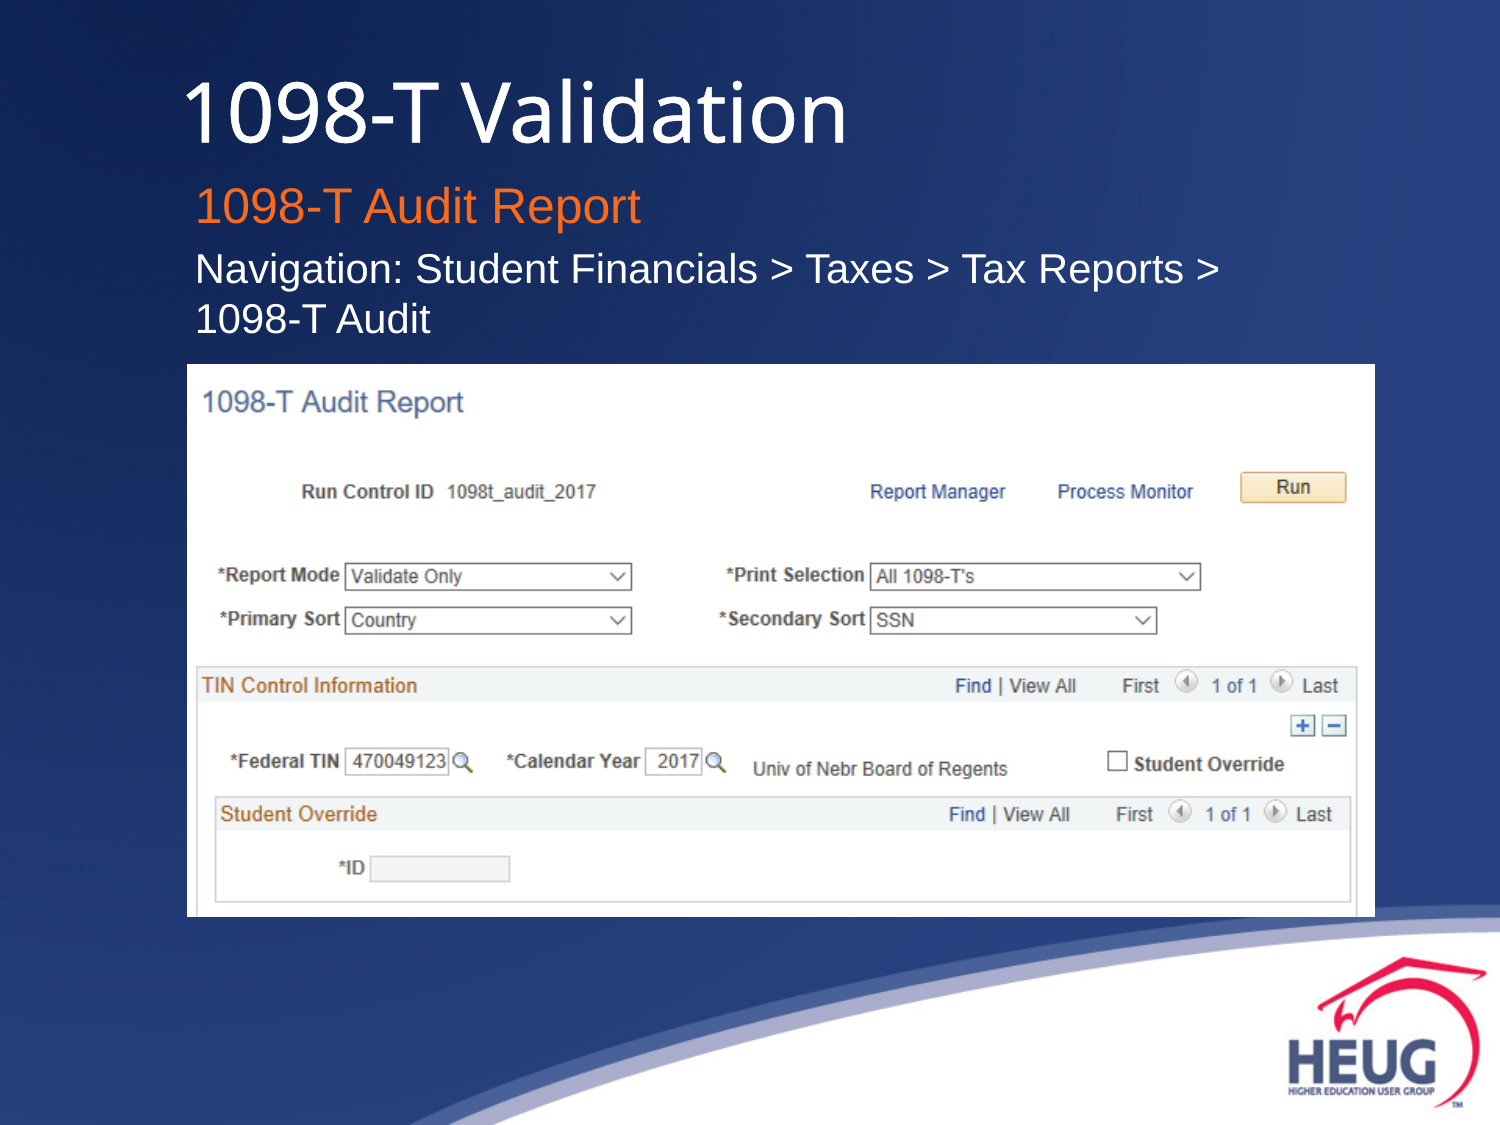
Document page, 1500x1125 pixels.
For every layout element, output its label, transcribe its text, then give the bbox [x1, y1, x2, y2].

list 1098-T Audit Report Navigation: Student Financials > Taxes > Tax Reports > 1098-T Audit [168, 166, 1350, 917]
picture [0, 0, 1500, 1125]
title 1098-T Validation [164, 50, 1317, 167]
